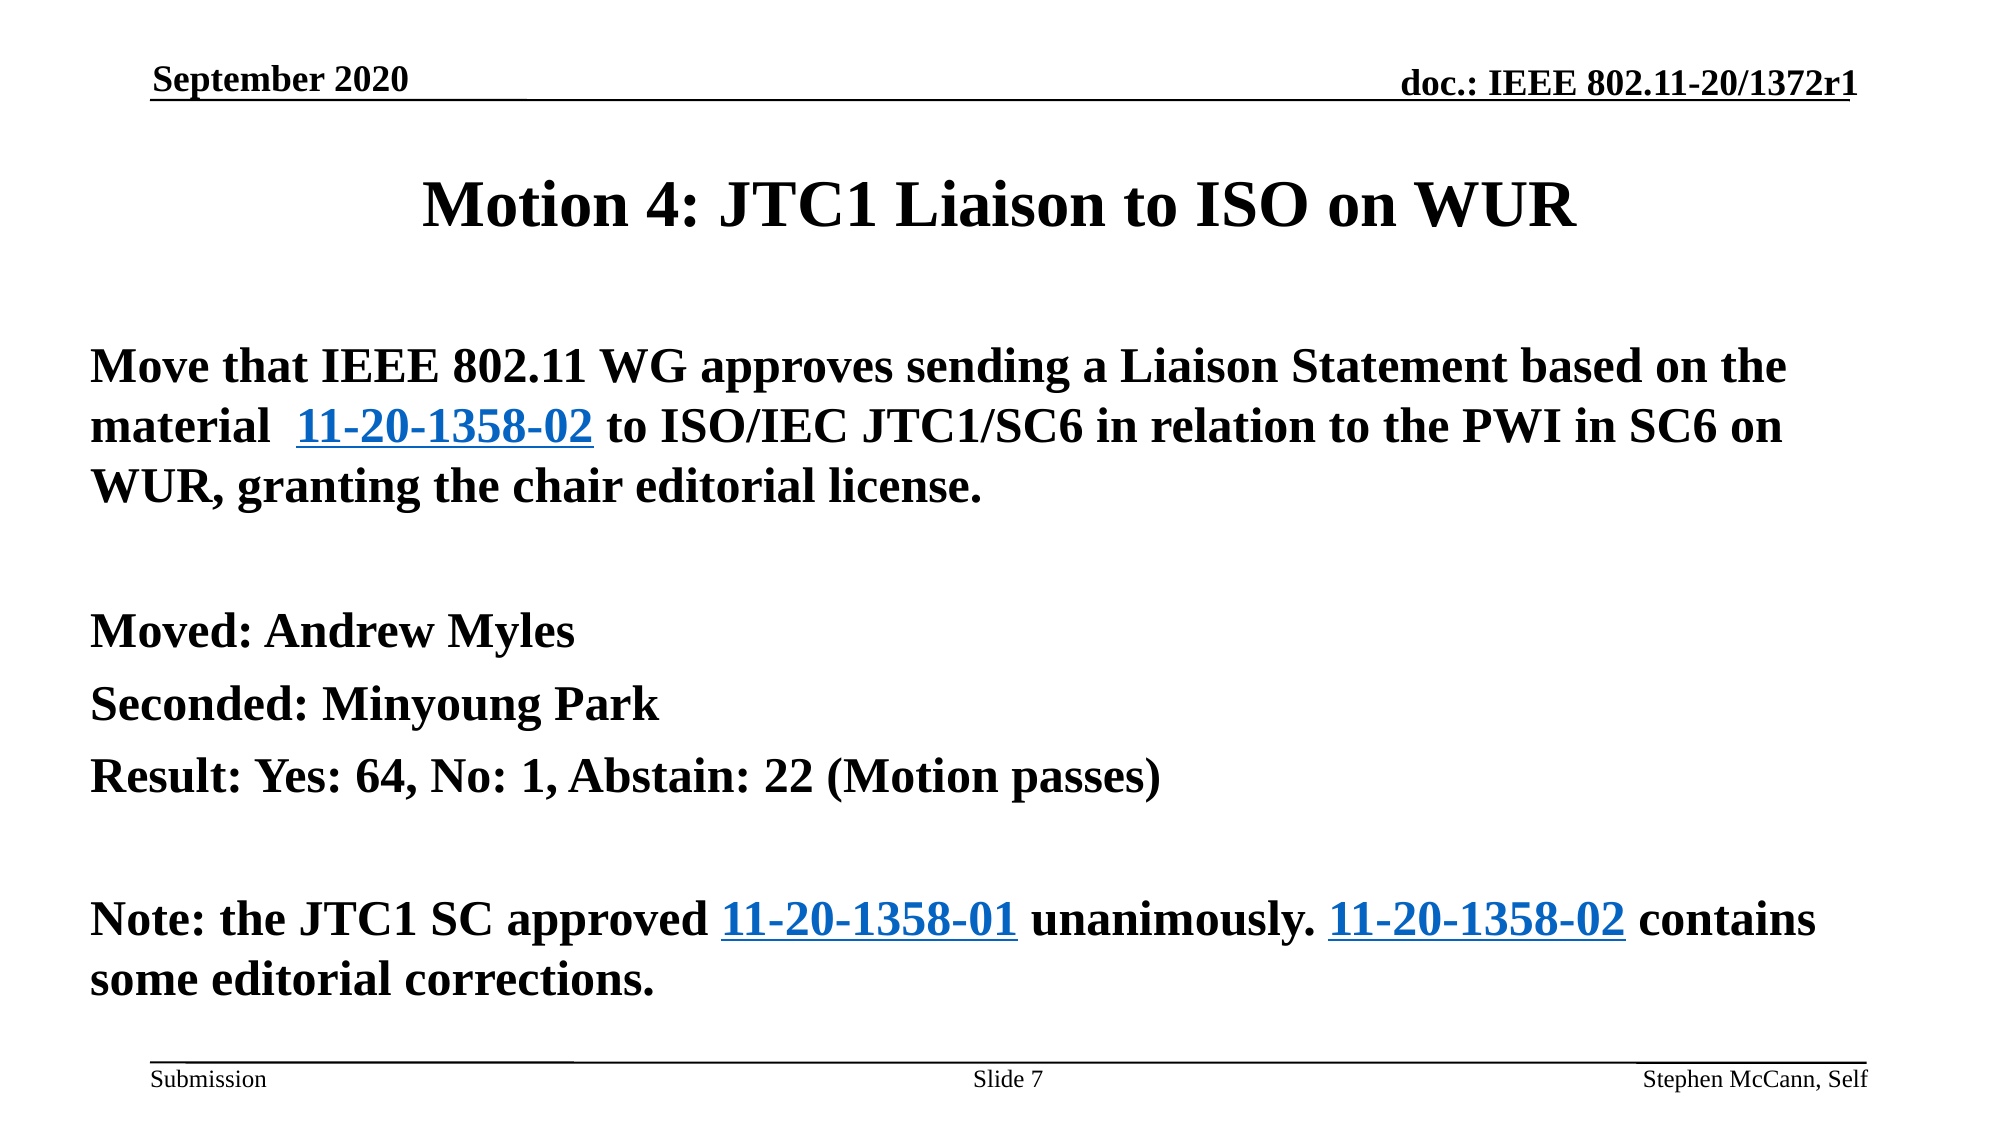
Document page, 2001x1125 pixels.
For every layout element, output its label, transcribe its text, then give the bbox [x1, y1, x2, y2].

slide_number Slide 7 [950, 1061, 1067, 1123]
title Motion 4: JTC1 Liaison to ISO on WUR [149, 112, 1850, 288]
footer Stephen McCann, Self [1171, 1061, 1869, 1093]
list Move that IEEE 802.11 WG approves sending a Liaison Statement based on the material 11-20-1358-02 to ISO/IEC JTC1/SC6 in relation to the PWI in SC6 on WUR, granting the chair editorial license. Moved: Andrew Myles Seconded: Minyoung Park Result: Yes: 64, No: 1, Abstain: 22 (Motion passes) Note: the JTC1 SC approved 11-20-1358-01 unanimously. 11-20-1358-02 contains some editorial corrections. [74, 324, 1850, 1000]
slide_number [152, 54, 563, 100]
